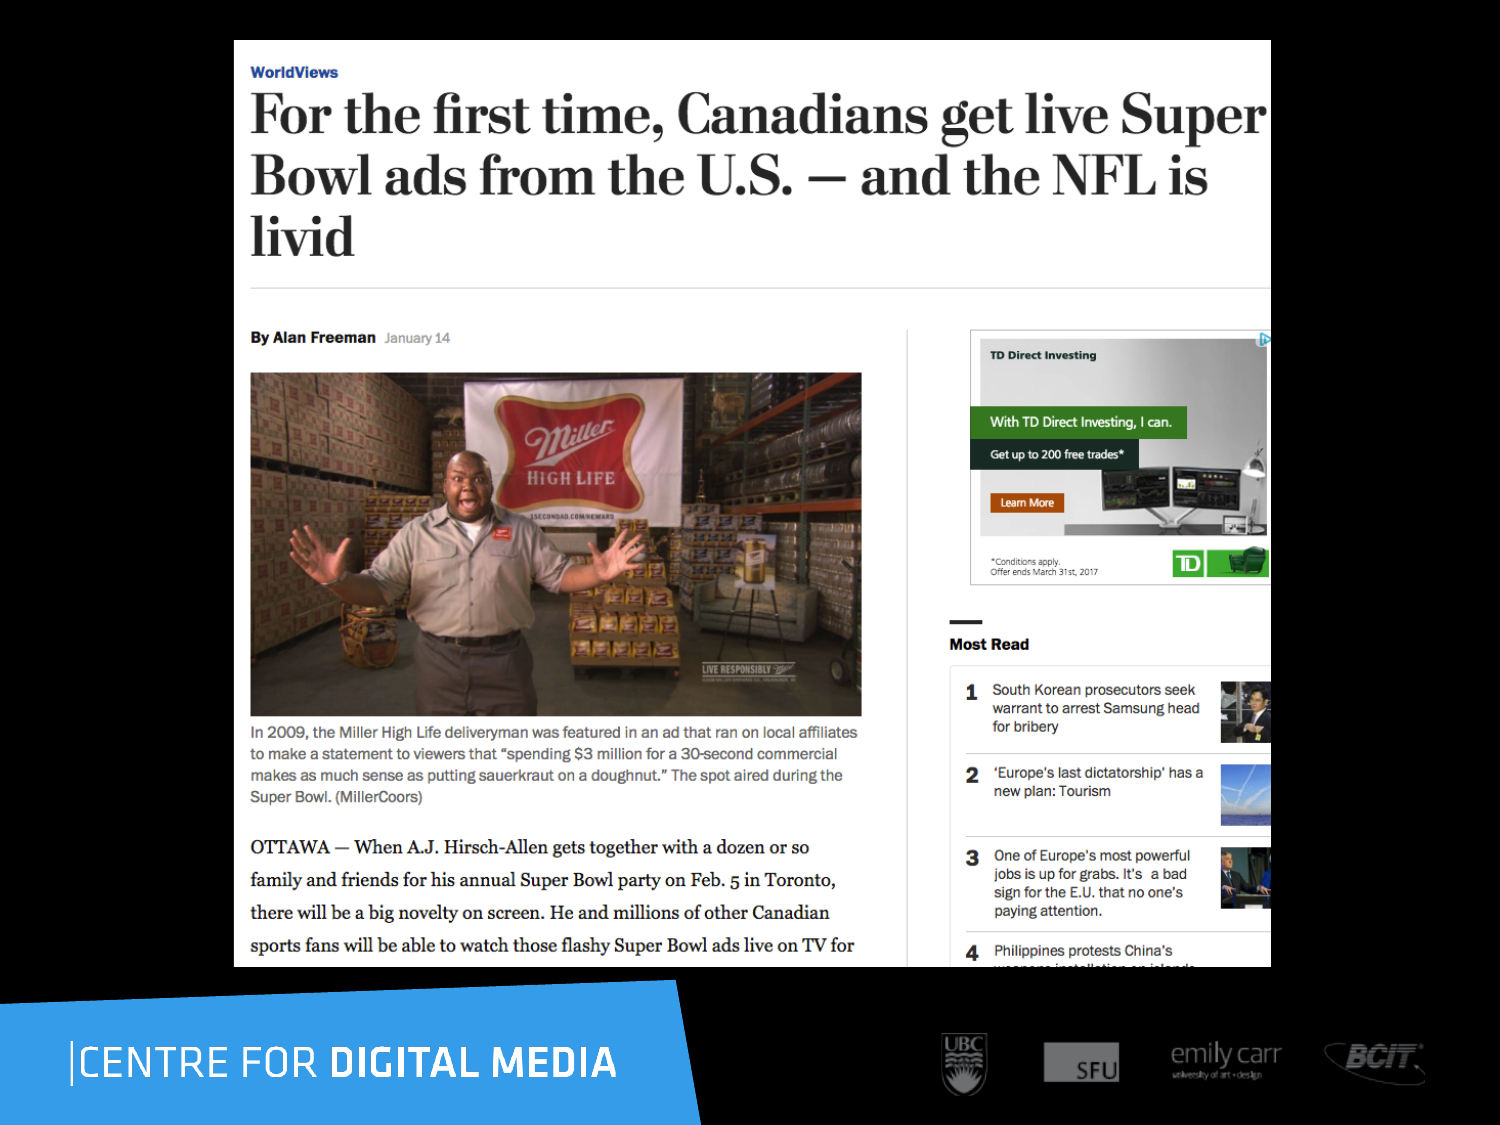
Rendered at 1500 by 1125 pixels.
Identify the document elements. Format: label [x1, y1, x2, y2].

list [233, 39, 1273, 967]
